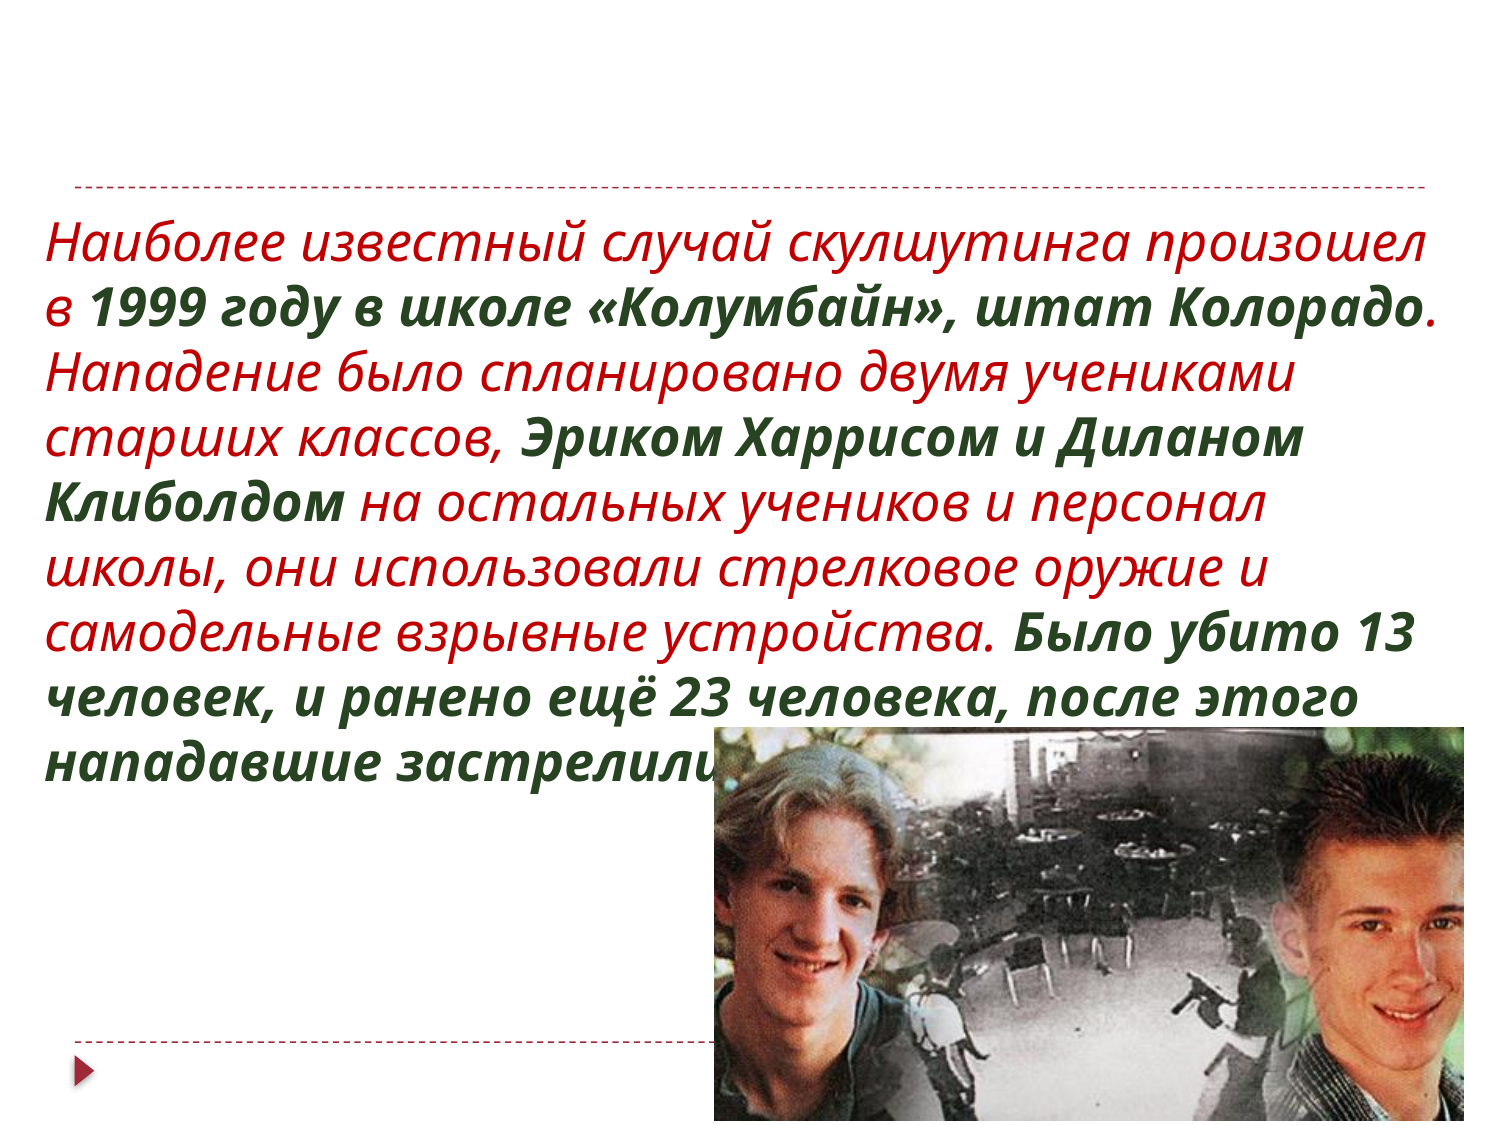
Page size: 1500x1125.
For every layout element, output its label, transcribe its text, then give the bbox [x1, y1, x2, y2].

picture [714, 727, 1465, 1121]
list Наиболее известный случай скулшутинга произошел в 1999 году в школе «Колумбайн», штат Колорадо. Нападение было спланировано двумя учениками старших классов, Эриком Харрисом и Диланом Клиболдом на остальных учеников и персонал школы, они использовали стрелковое оружие и самодельные взрывные устройства. Было убито 13 человек, и ранено ещё 23 человека, после этого нападавшие застрелились. [29, 200, 1459, 1010]
